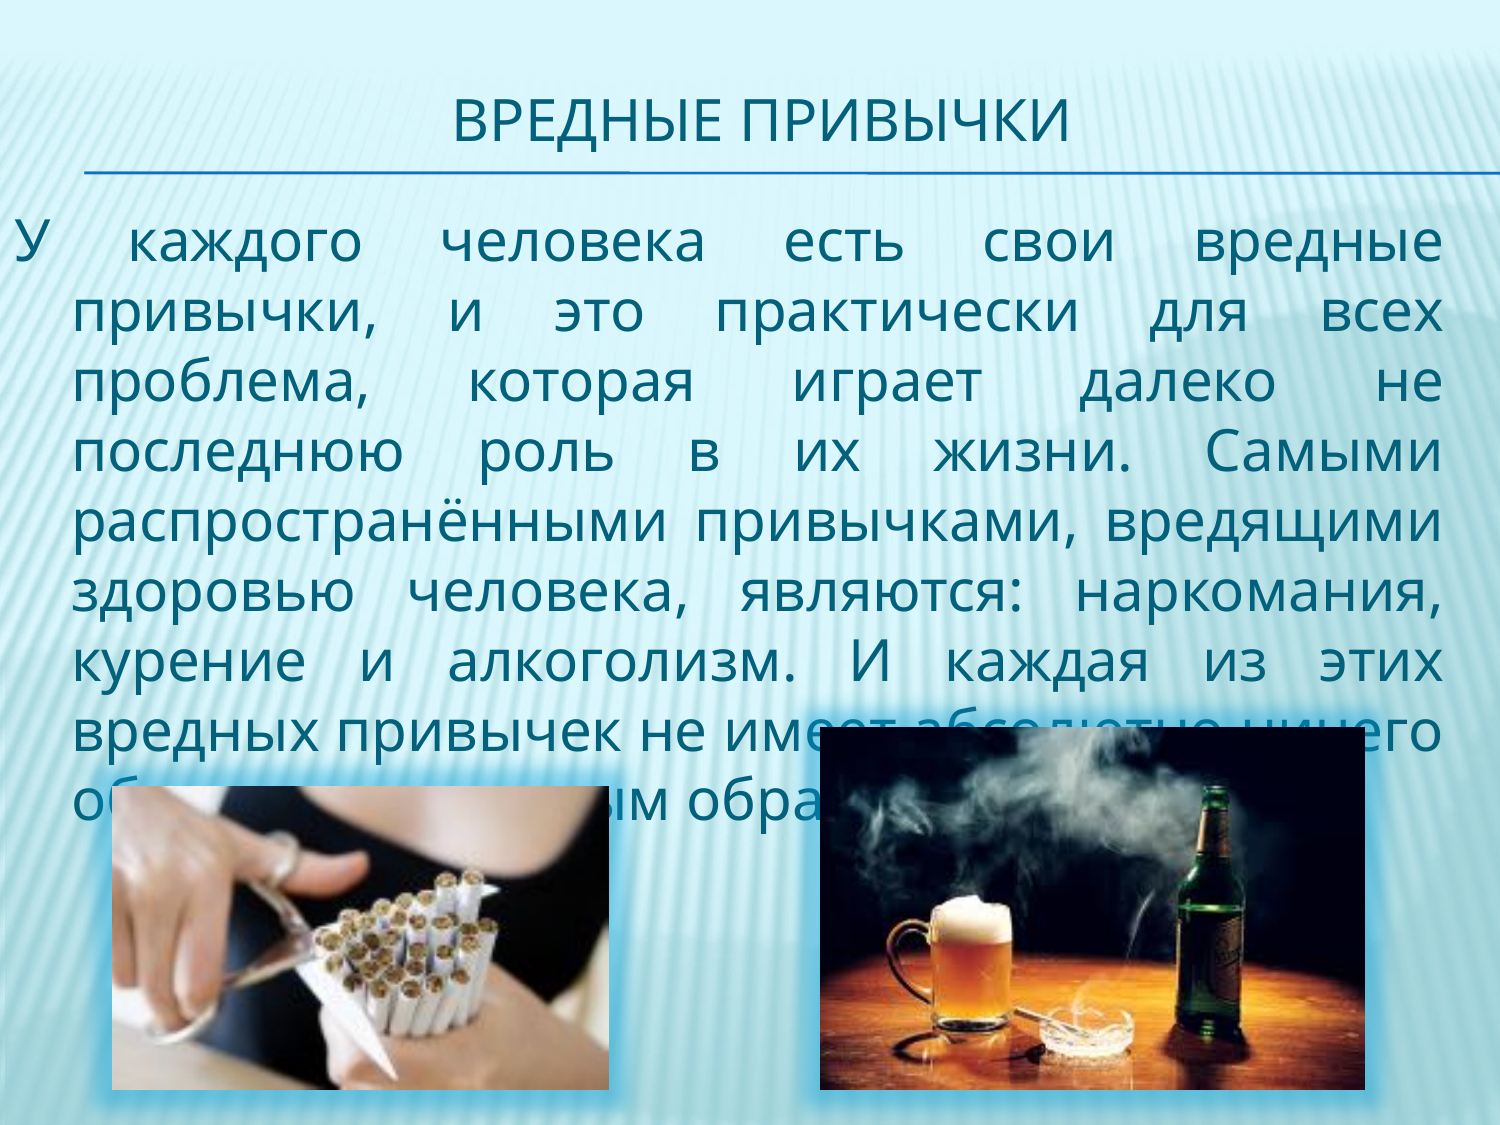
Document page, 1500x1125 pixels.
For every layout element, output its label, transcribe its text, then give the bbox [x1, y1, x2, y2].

picture [820, 727, 1365, 1090]
list У каждого человека есть свои вредные привычки, и это практически для всех проблема, которая играет далеко не последнюю роль в их жизни. Самыми распространёнными привычками, вредящими здоровью человека, являются: наркомания, курение и алкоголизм. И каждая из этих вредных привычек не имеет абсолютно ничего общего со здоровым образом жизни. [0, 196, 1459, 1083]
title вредные привычки [50, 75, 1475, 232]
picture [111, 786, 609, 1091]
